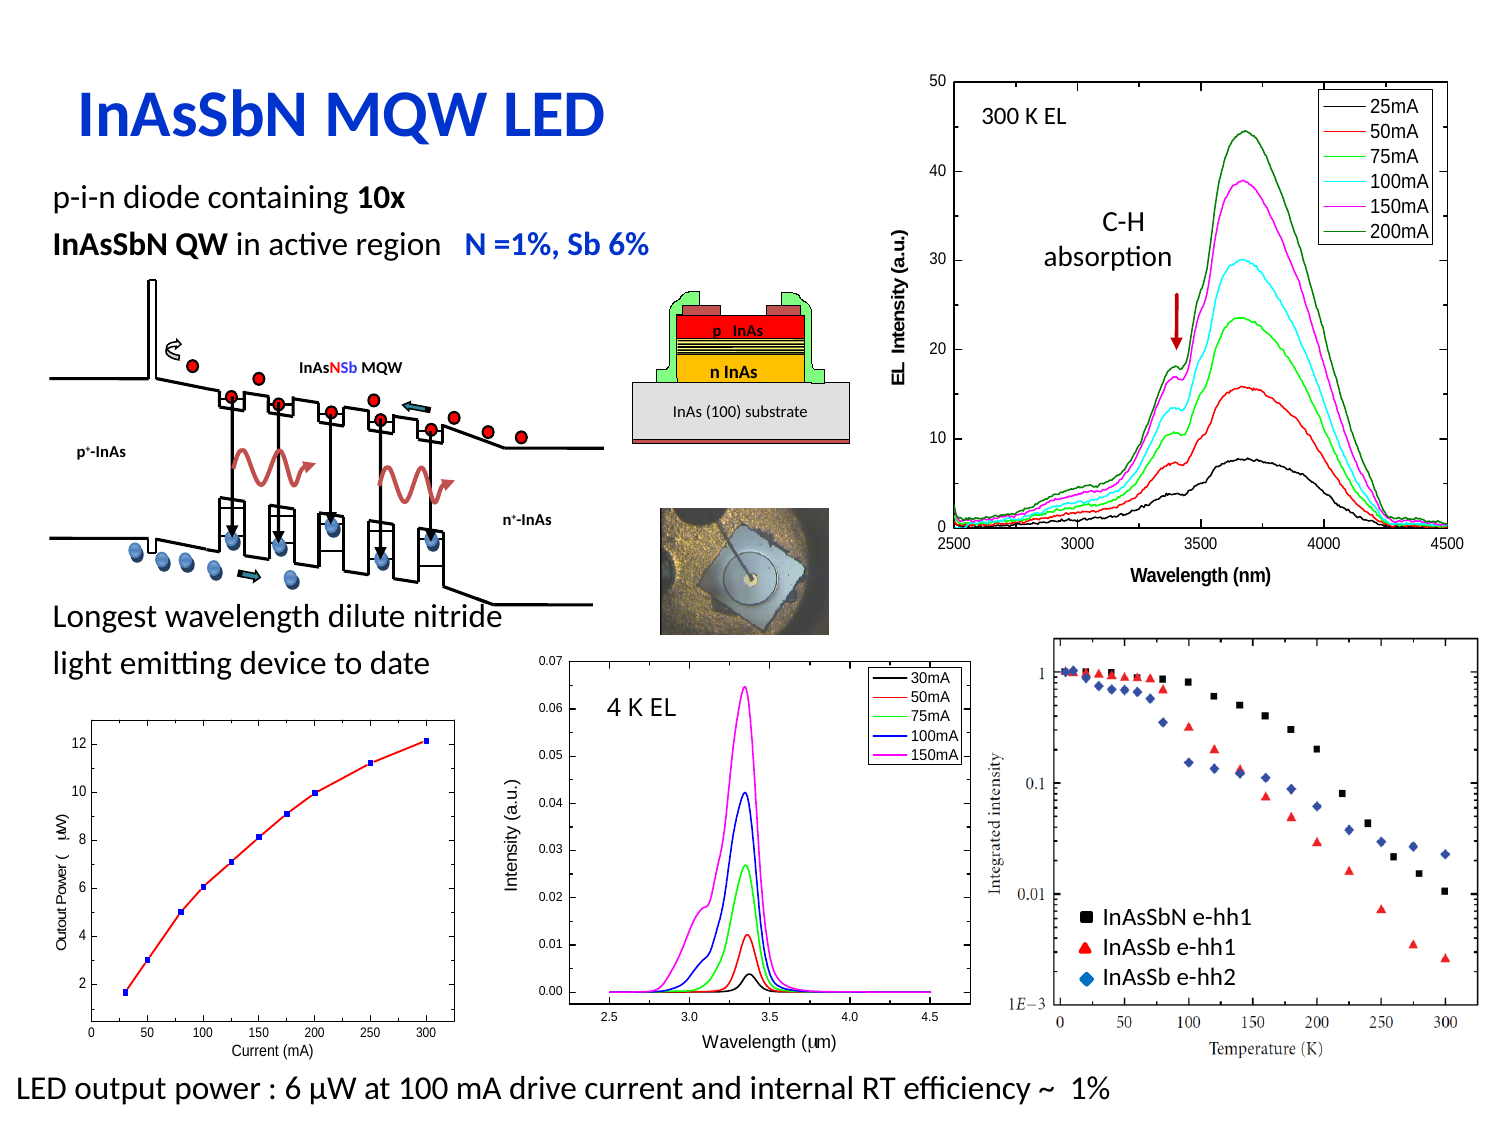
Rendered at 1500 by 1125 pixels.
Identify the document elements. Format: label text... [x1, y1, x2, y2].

picture [660, 508, 829, 635]
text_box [469, 598, 1029, 1086]
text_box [27, 664, 501, 1089]
picture [985, 634, 1491, 1060]
list p-i-n diode containing 10x InAsSbN QW in active region N =1%, Sb 6% Longest wavelength dilute nitride light emitting device to date [37, 168, 701, 662]
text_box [632, 281, 844, 449]
text_box LED output power : 6 µW at 100 mA drive current and internal RT efficiency ~ 1% [1, 1059, 1473, 1114]
title InAsSbN MQW LED [62, 33, 750, 185]
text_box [49, 279, 605, 606]
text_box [1080, 893, 1443, 1000]
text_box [849, 0, 1500, 630]
